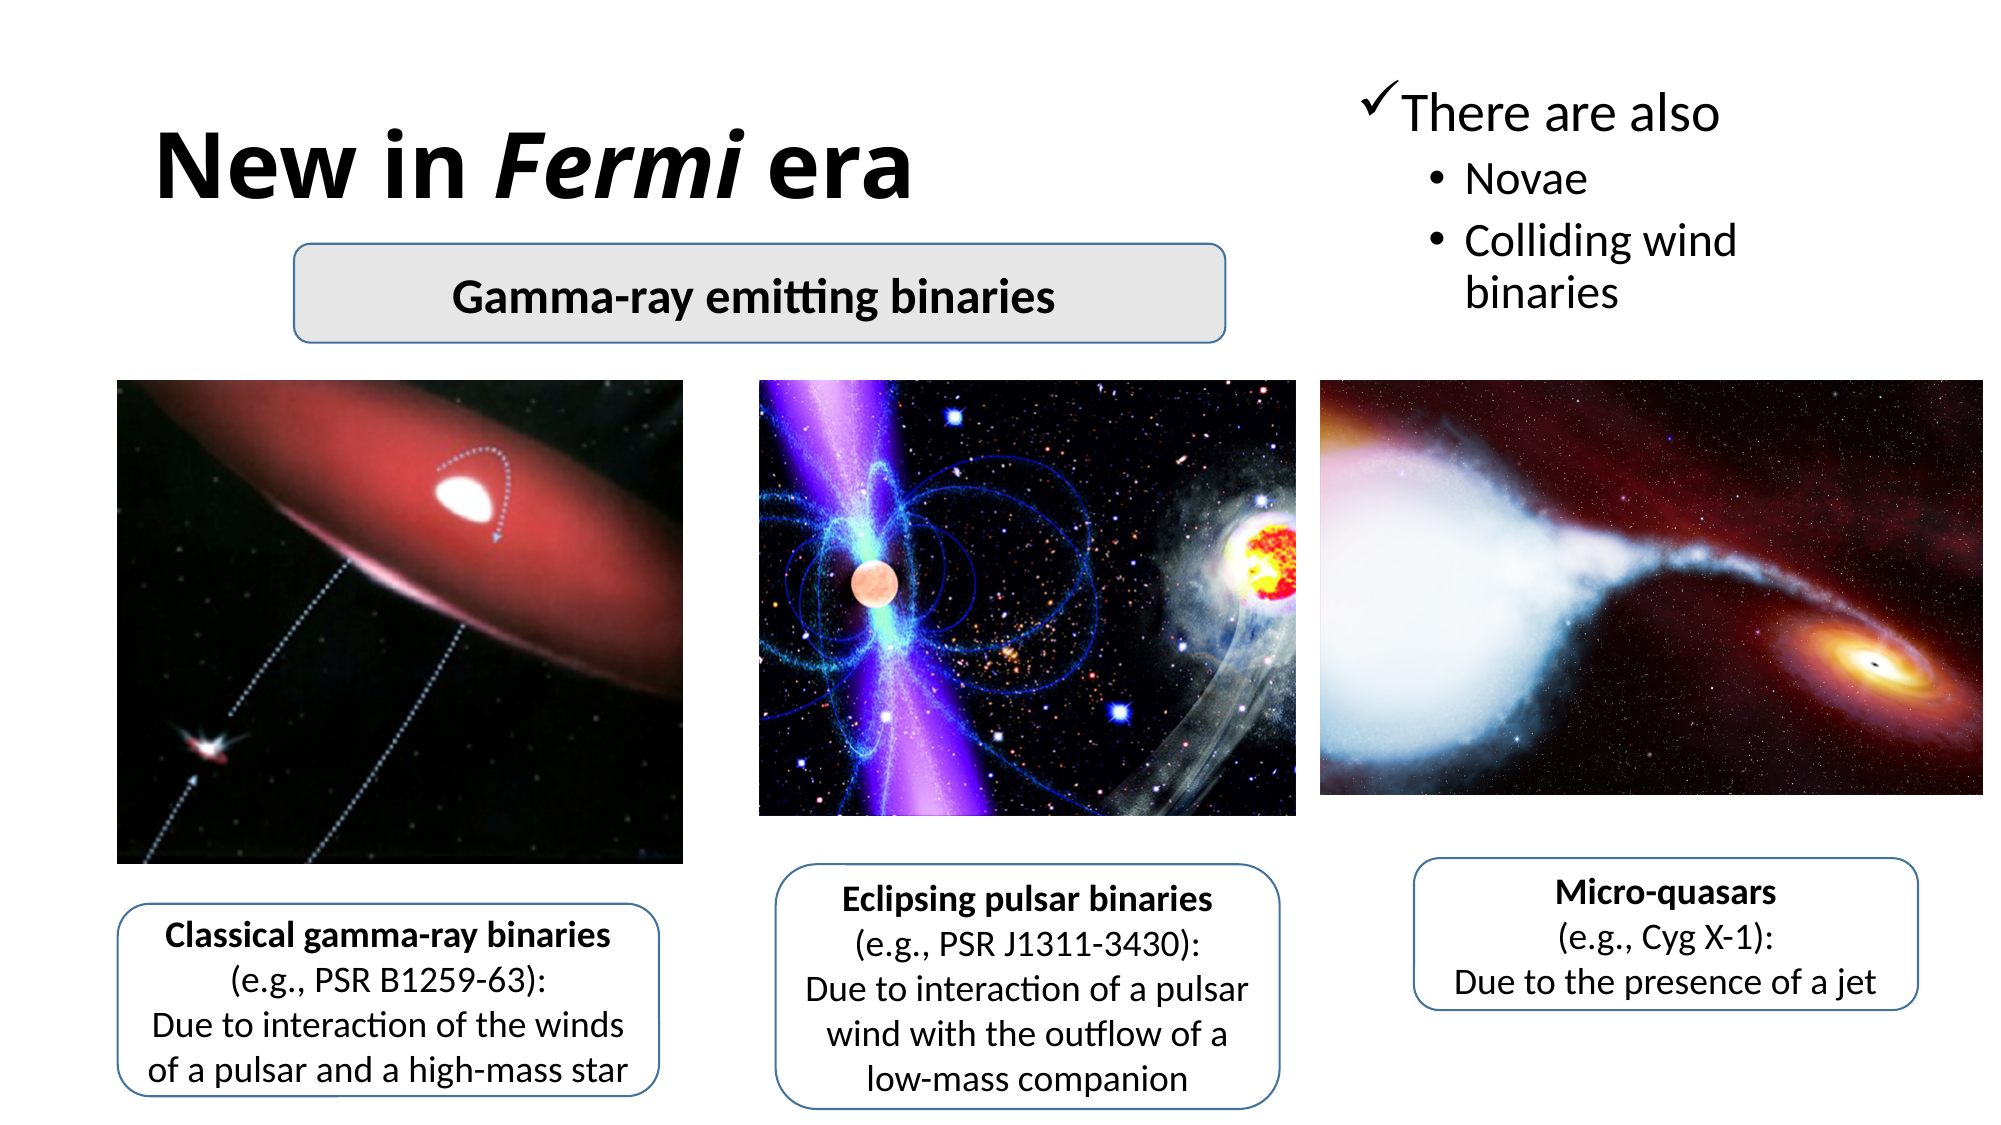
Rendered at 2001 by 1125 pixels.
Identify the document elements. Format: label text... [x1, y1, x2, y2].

list There are also Novae Colliding wind binaries [1341, 75, 1918, 327]
text_box Micro-quasars (e.g., Cyg X-1): Due to the presence of a jet [1412, 857, 1920, 1012]
text_box Classical gamma-ray binaries (e.g., PSR B1259-63): Due to interaction of the winds of a pulsar and a high-mass star [116, 902, 661, 1098]
title New in Fermi era [137, 59, 1863, 278]
picture [759, 380, 1296, 816]
text_box Gamma-ray emitting binaries [292, 242, 1227, 344]
picture [117, 380, 683, 864]
picture [1320, 380, 1983, 795]
text_box Eclipsing pulsar binaries (e.g., PSR J1311-3430): Due to interaction of a pulsar wind with the outflow of a low-mass companion [774, 863, 1281, 1111]
